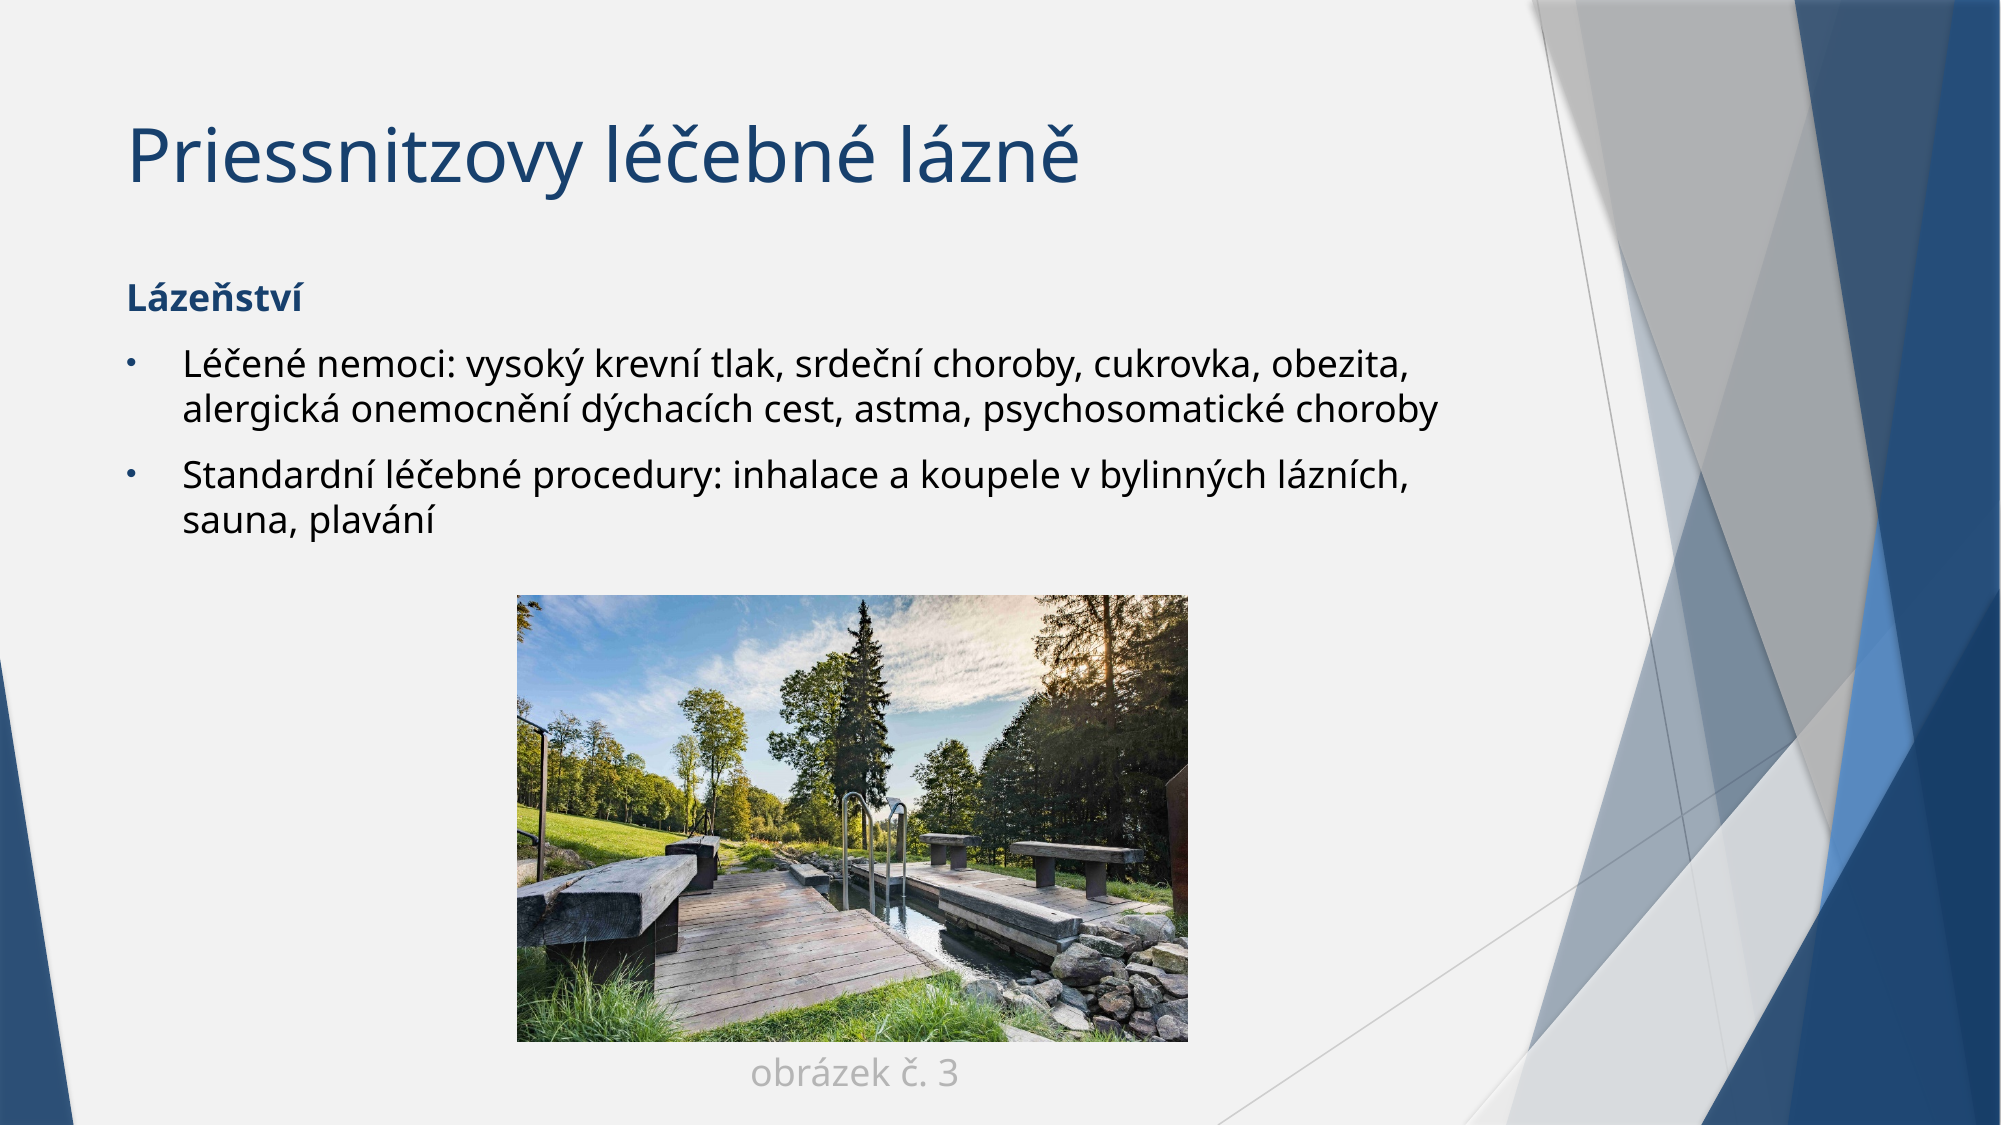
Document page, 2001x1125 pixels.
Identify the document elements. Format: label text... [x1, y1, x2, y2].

title Priessnitzovy léčebné lázně [111, 99, 1522, 226]
text_box obrázek č. 3 [735, 1050, 1034, 1101]
list Lázeňství Léčené nemoci: vysoký krevní tlak, srdeční choroby, cukrovka, obezita, alergická onemocnění dýchacích cest, astma, psychosomatické choroby Standardní léčebné procedury: inhalace a koupele v bylinných lázních, sauna, plavání [111, 266, 1522, 587]
picture [517, 594, 1189, 1042]
